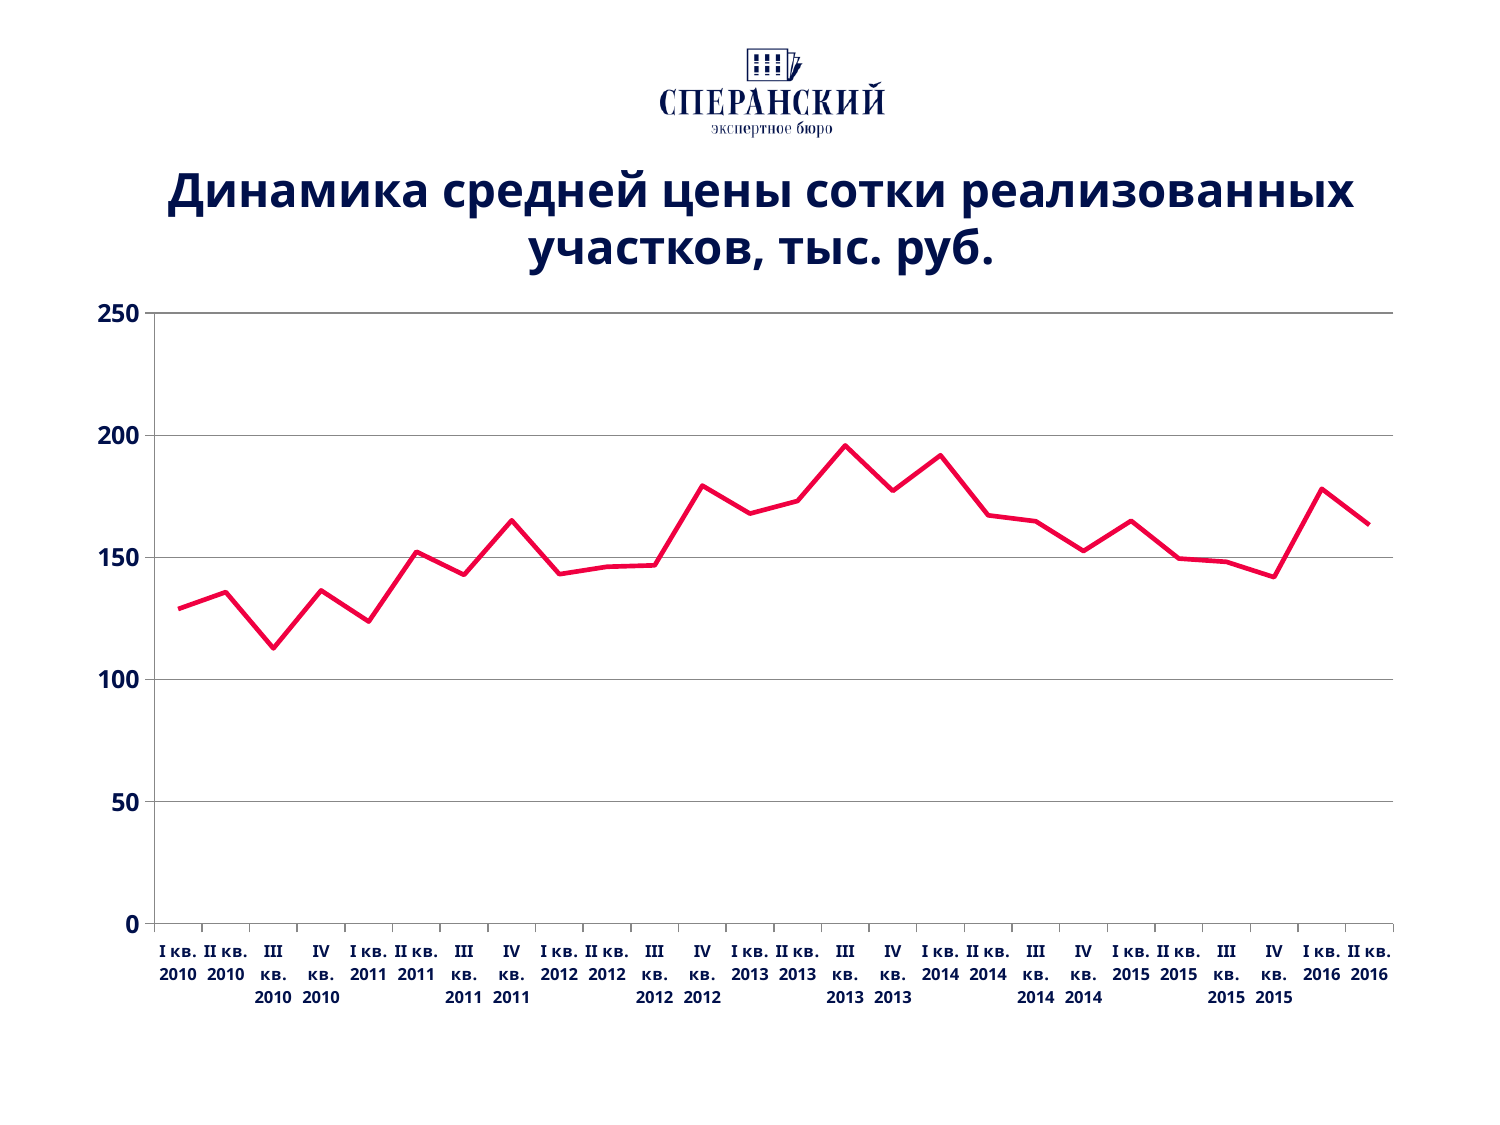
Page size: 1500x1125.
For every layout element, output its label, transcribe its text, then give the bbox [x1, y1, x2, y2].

title Динамика средней цены сотки реализованных участков, тыс. руб. [70, 152, 1454, 282]
chart [70, 280, 1421, 1024]
picture [655, 46, 889, 141]
